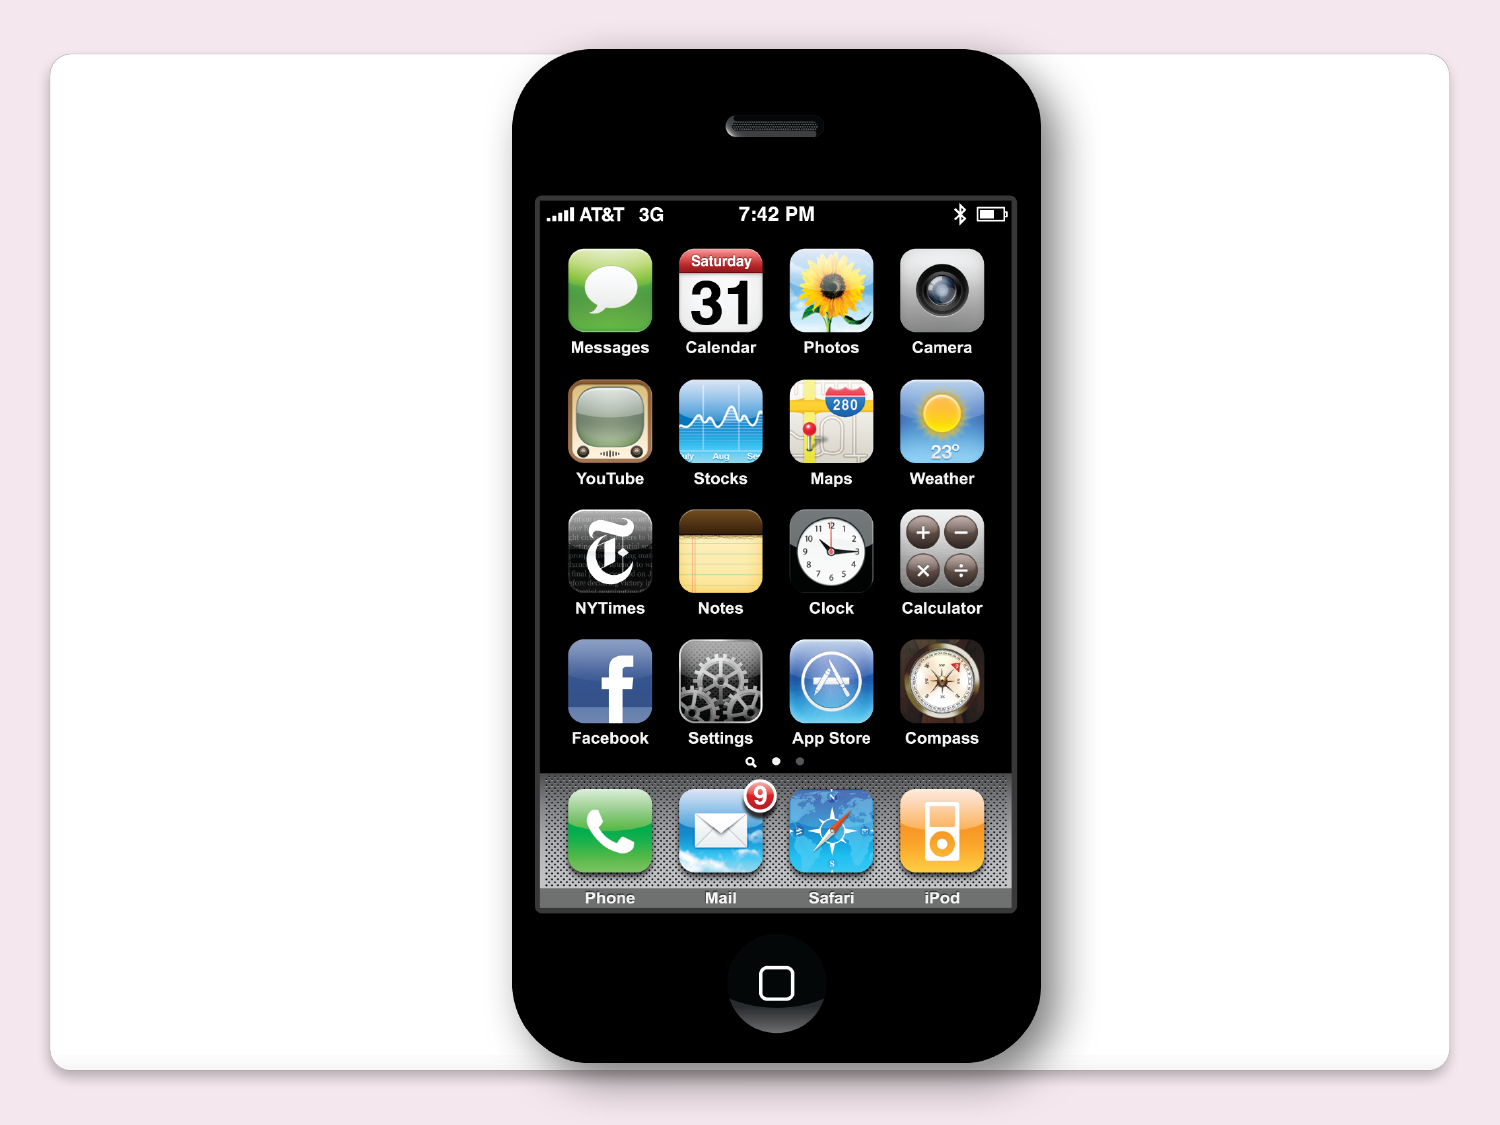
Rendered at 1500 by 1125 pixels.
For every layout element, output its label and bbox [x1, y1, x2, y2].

picture [512, 49, 1041, 1063]
